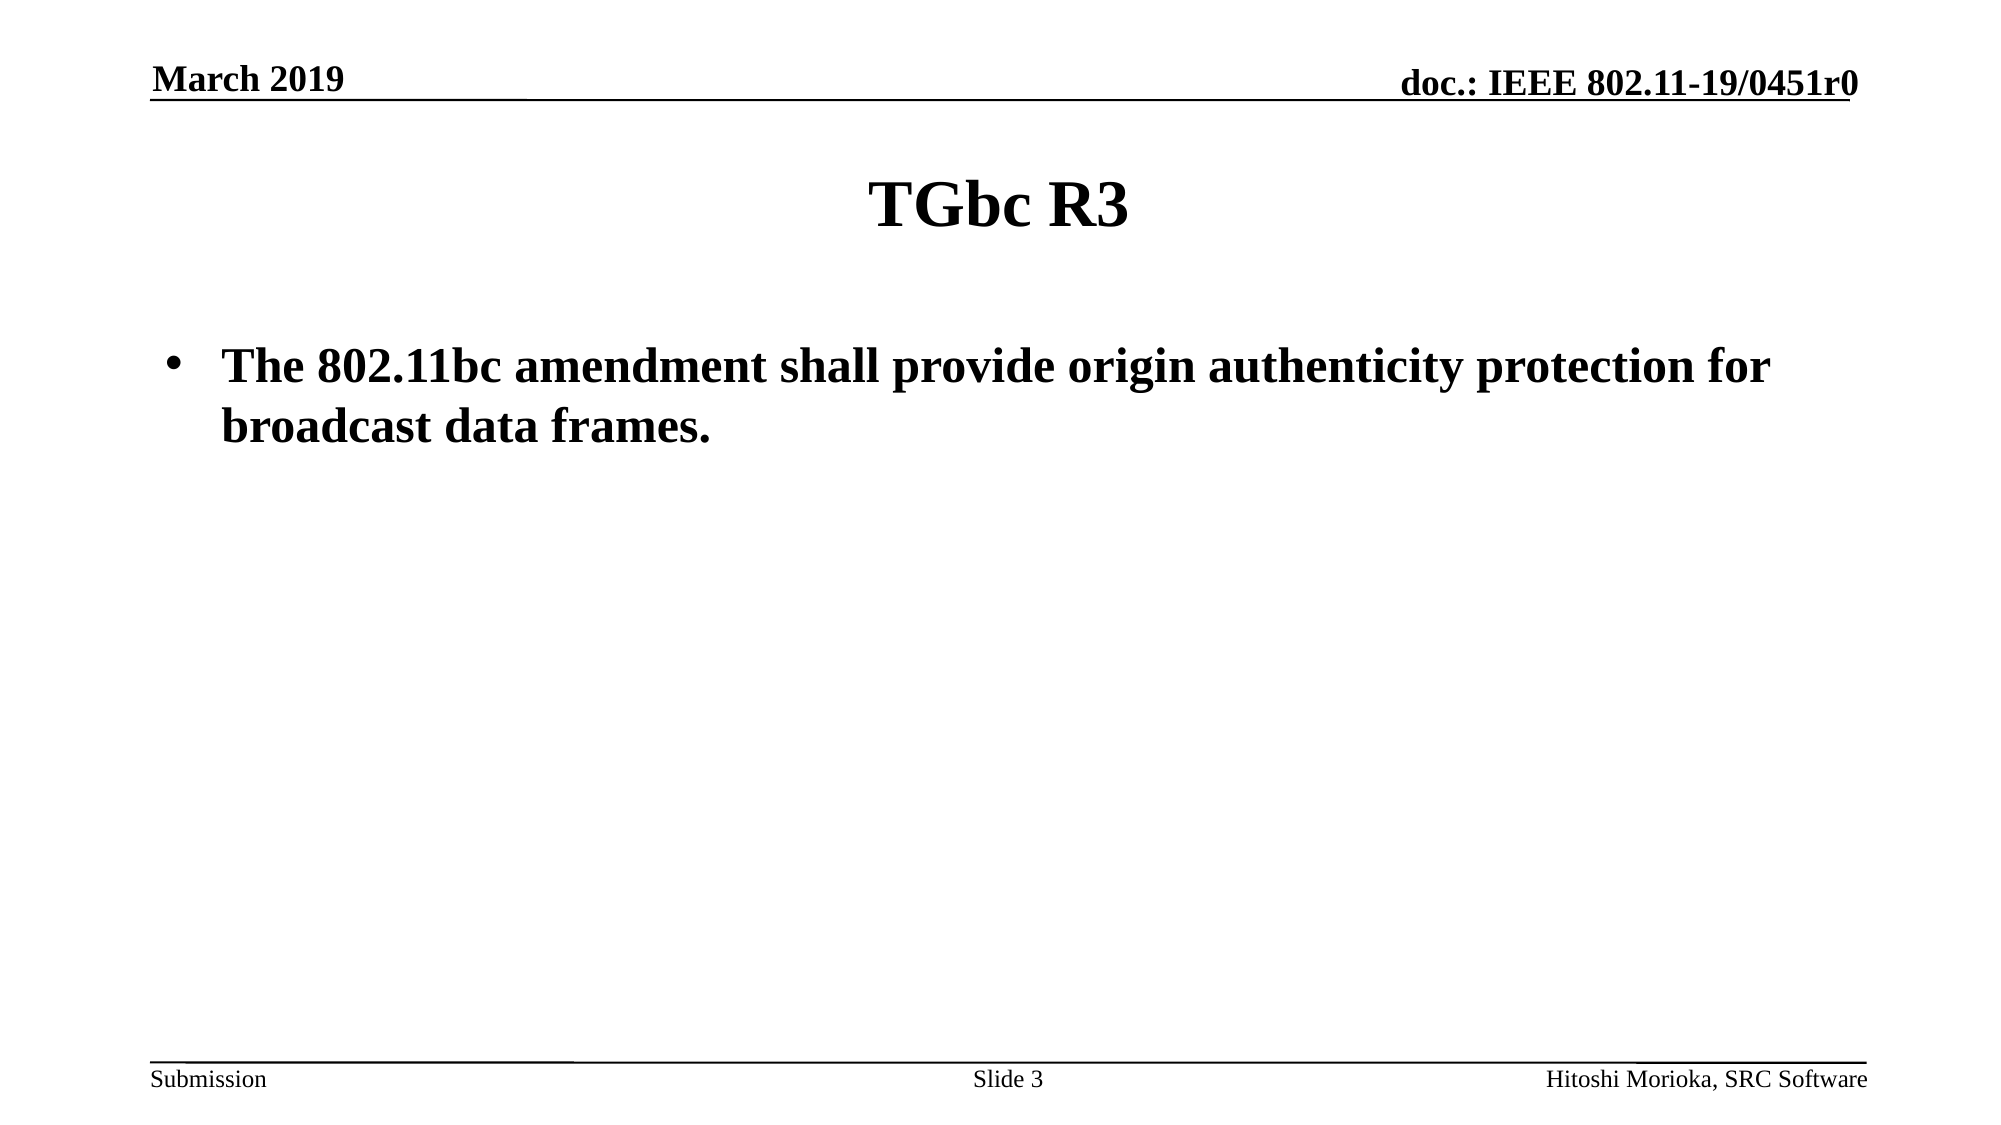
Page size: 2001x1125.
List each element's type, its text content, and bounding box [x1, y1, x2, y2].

slide_number Slide 3 [950, 1061, 1067, 1123]
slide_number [152, 54, 563, 100]
footer Hitoshi Morioka, SRC Software [1171, 1061, 1869, 1093]
title TGbc R3 [149, 112, 1850, 288]
list The 802.11bc amendment shall provide origin authenticity protection for broadcast data frames. [149, 324, 1850, 1000]
